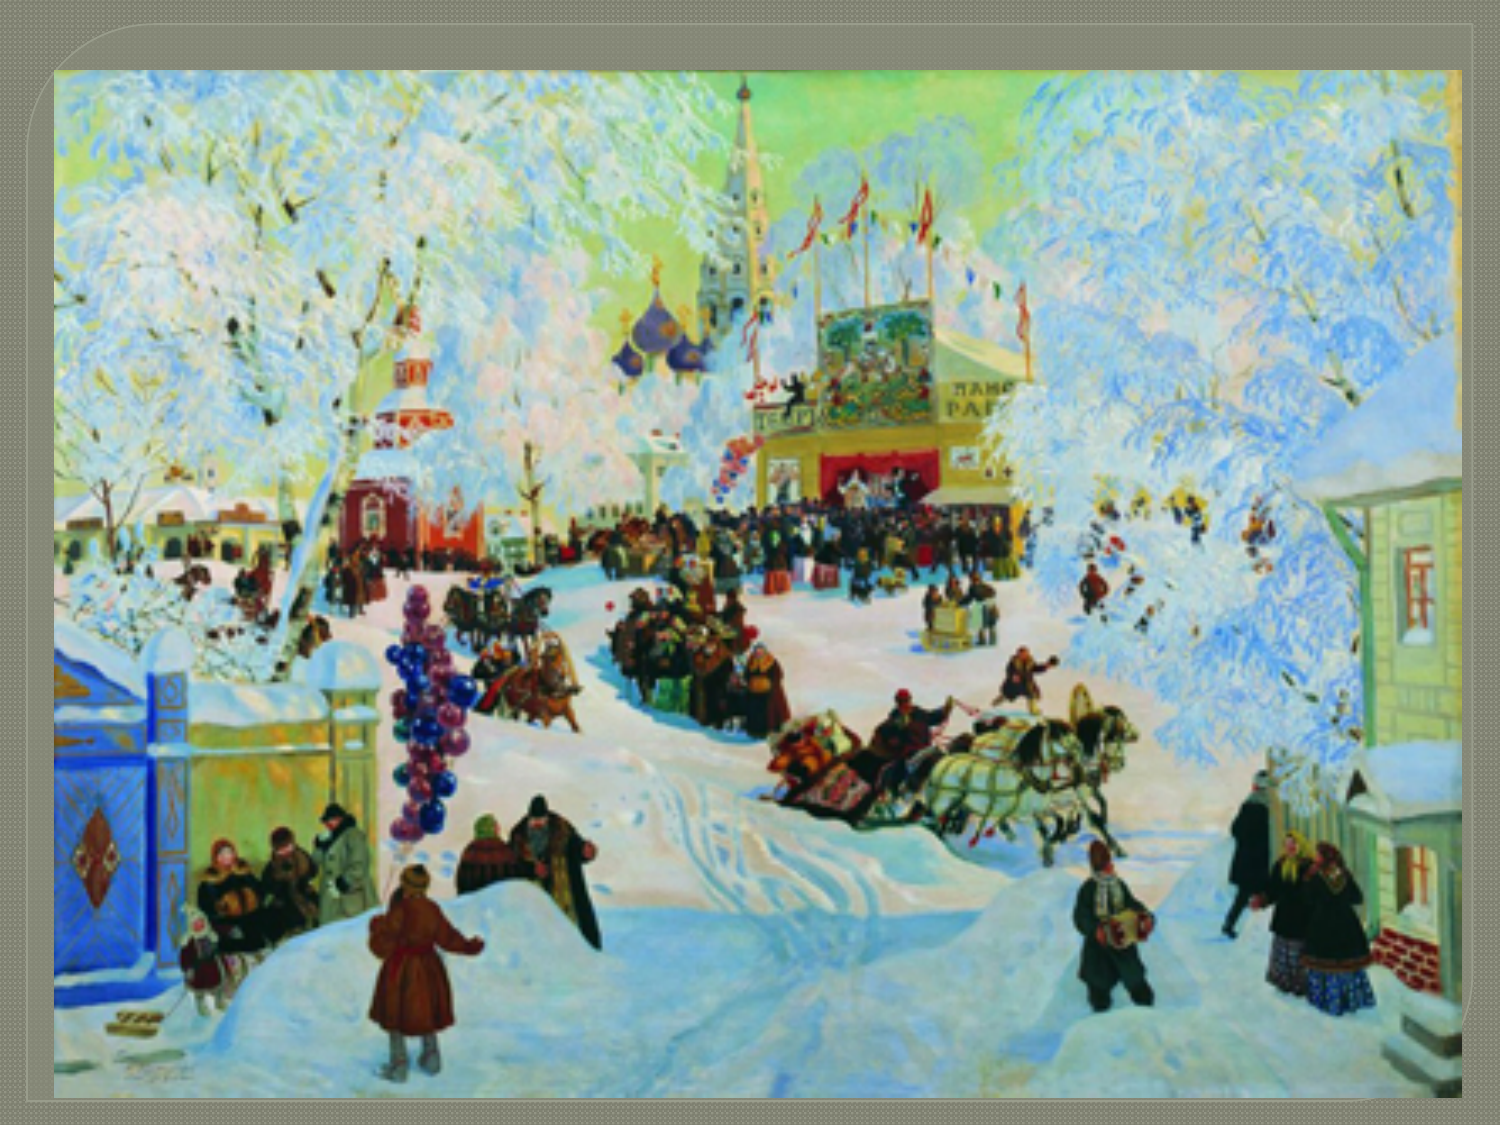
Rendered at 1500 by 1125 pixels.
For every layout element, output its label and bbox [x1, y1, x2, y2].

picture [54, 70, 1462, 1099]
